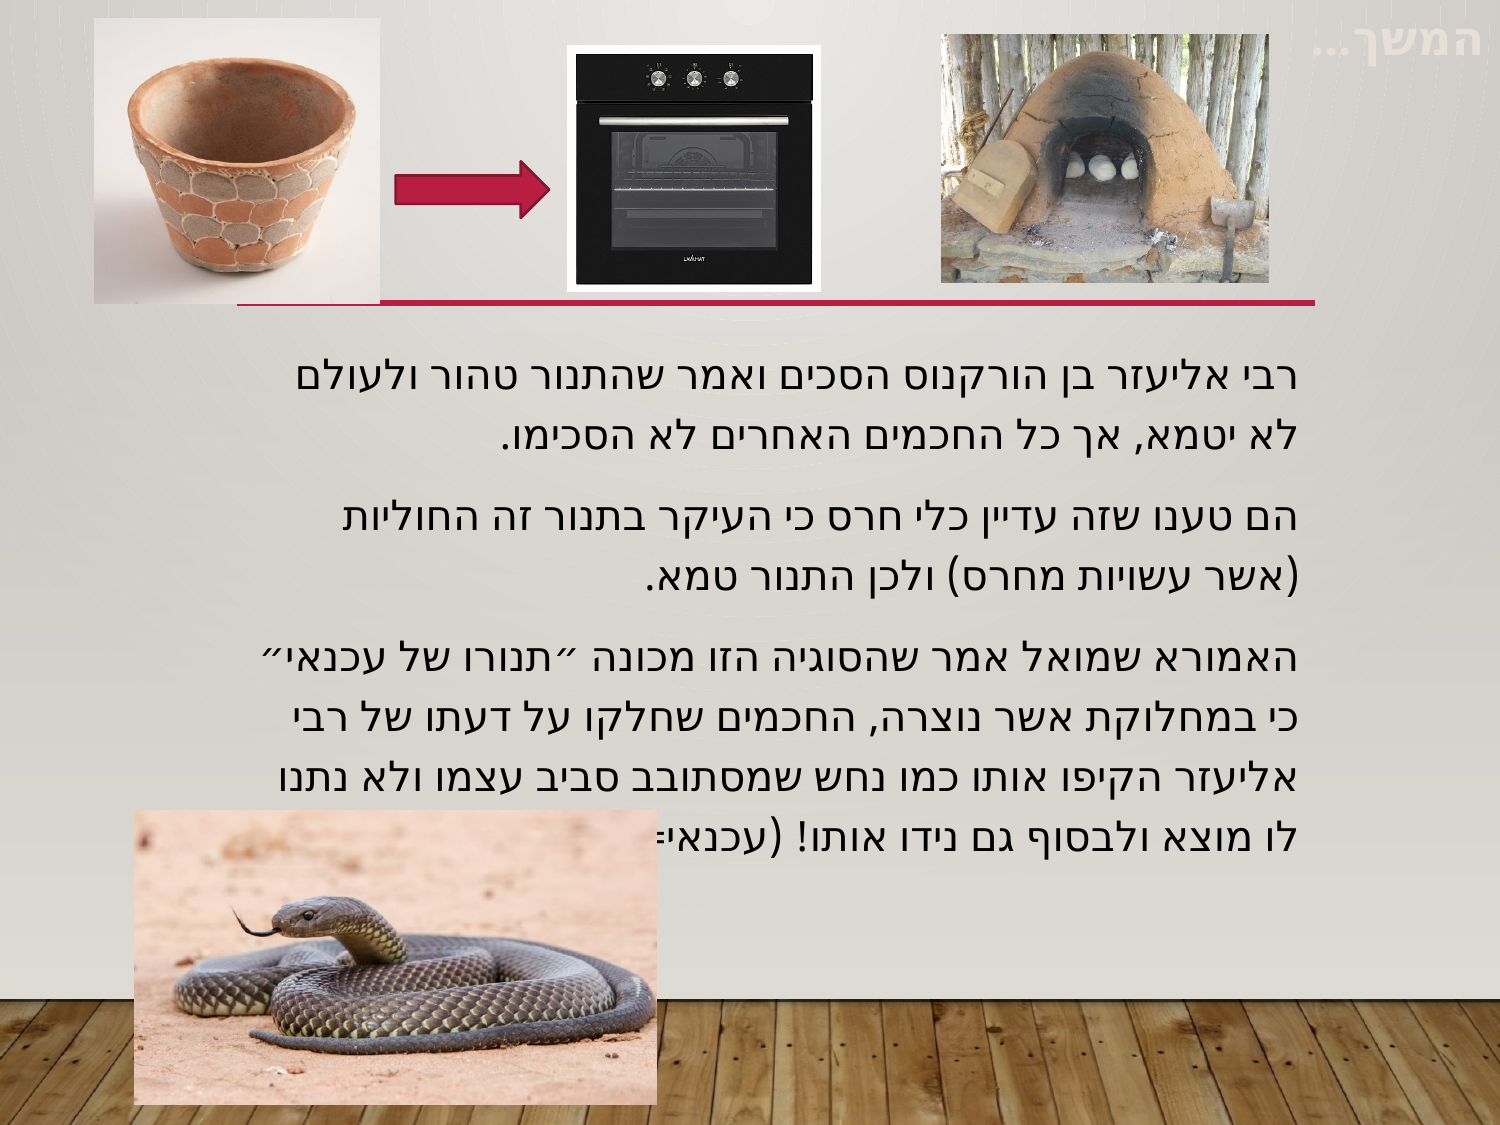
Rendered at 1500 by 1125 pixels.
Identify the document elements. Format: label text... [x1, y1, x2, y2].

title המשך... = [422, 6, 1500, 179]
picture [93, 18, 380, 305]
text_box [394, 160, 551, 220]
picture [0, 810, 1500, 1125]
list רבי אליעזר בן הורקנוס הסכים ואמר שהתנור טהור ולעולם לא יטמא, אך כל החכמים האחרים לא הסכימו. הם טענו שזה עדיין כלי חרס כי העיקר בתנור זה החוליות (אשר עשויות מחרס) ולכן התנור טמא. האמורא שמואל אמר שהסוגיה הזו מכונה ״תנורו של עכנאי״ כי במחלוקת אשר נוצרה, החכמים שחלקו על דעתו של רבי אליעזר הקיפו אותו כמו נחש שמסתובב סביב עצמו ולא נתנו לו מוצא ולבסוף גם נידו אותו! (עכנאי=נחש). [236, 330, 1315, 897]
picture [941, 33, 1269, 283]
picture [567, 45, 822, 292]
